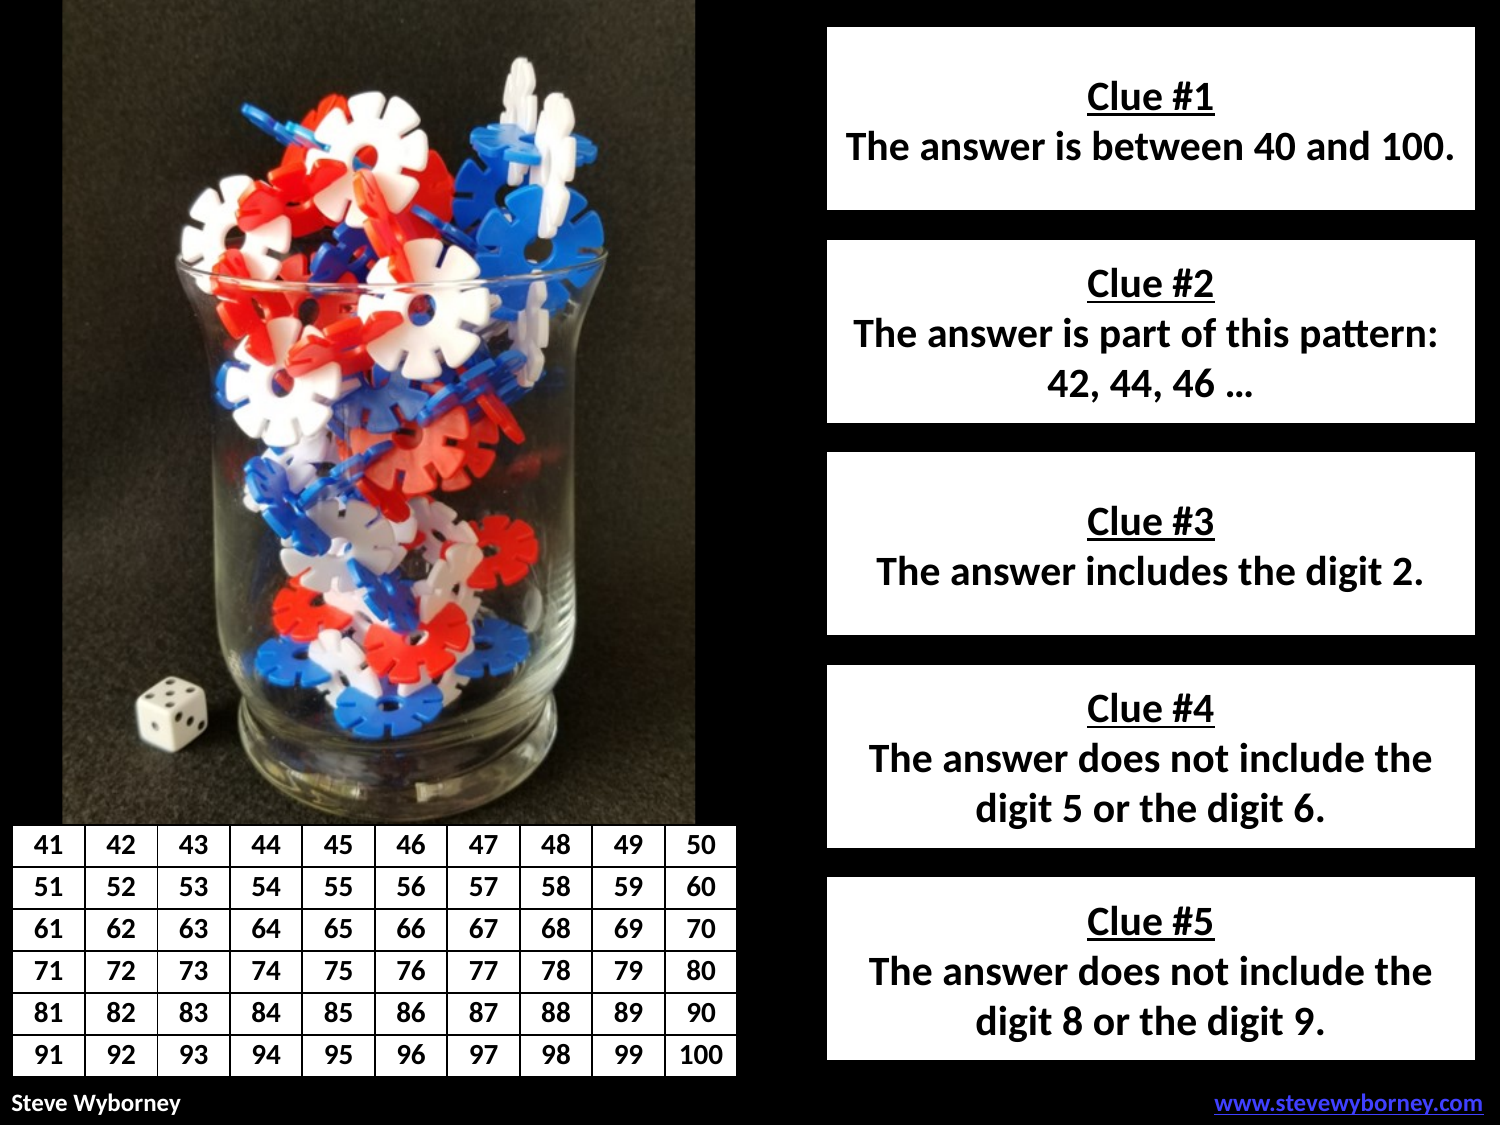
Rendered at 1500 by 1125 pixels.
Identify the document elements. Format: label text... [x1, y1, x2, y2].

table_cell 73 [158, 952, 229, 992]
table_cell 70 [666, 910, 736, 950]
text_box Clue #3 The answer includes the digit 2. [823, 448, 1479, 640]
text_box Clue #1 The answer is between 40 and 100. [823, 23, 1479, 215]
table_cell 90 [666, 994, 736, 1034]
table_cell 91 [13, 1036, 84, 1076]
table_cell 60 [696, 868, 736, 908]
table_cell 64 [231, 910, 301, 950]
table_cell 99 [593, 1036, 664, 1076]
table_cell 79 [593, 952, 664, 992]
text_box Clue #4 The answer does not include the digit 5 or the digit 6. [823, 660, 1479, 852]
table_cell 51 [13, 868, 62, 908]
table_cell 85 [303, 994, 374, 1034]
table_header 50 [701, 826, 736, 866]
table_cell 80 [666, 952, 736, 992]
table_cell 87 [448, 994, 519, 1034]
table_cell 66 [376, 910, 446, 950]
text_box www.stevewyborney.com [1199, 1079, 1499, 1125]
table_cell 68 [521, 910, 591, 950]
table_cell 76 [376, 952, 446, 992]
table_cell 61 [13, 910, 84, 950]
table_cell 62 [86, 910, 157, 950]
table_cell 82 [86, 994, 157, 1034]
table_cell 77 [448, 952, 519, 992]
table_cell 97 [448, 1036, 519, 1076]
table_cell 89 [593, 994, 664, 1034]
table_cell 63 [158, 910, 229, 950]
table_cell 94 [231, 1036, 301, 1076]
table_cell 88 [521, 994, 591, 1034]
text_box Clue #2 The answer is part of this pattern: 42, 44, 46 … [823, 235, 1479, 427]
table_cell 86 [376, 994, 446, 1034]
text_box Clue #5 The answer does not include the digit 8 or the digit 9. [823, 873, 1479, 1065]
table_header 41 [13, 826, 57, 866]
table_cell 72 [86, 952, 157, 992]
table_cell 96 [376, 1036, 446, 1076]
table_cell 93 [158, 1036, 229, 1076]
table_cell 74 [231, 952, 301, 992]
table_cell 69 [593, 910, 664, 950]
table_cell 75 [303, 952, 374, 992]
table_cell 71 [13, 952, 84, 992]
table_cell 78 [521, 952, 591, 992]
table_cell 100 [666, 1036, 736, 1076]
table_cell 67 [448, 910, 519, 950]
picture [62, 0, 696, 901]
table_cell 83 [158, 994, 229, 1034]
table_cell 95 [303, 1036, 374, 1076]
table_cell 81 [13, 994, 84, 1034]
table_cell 65 [303, 910, 374, 950]
table_cell 98 [521, 1036, 591, 1076]
text_box Steve Wyborney [0, 1079, 196, 1125]
table_cell 84 [231, 994, 301, 1034]
table_cell 92 [86, 1036, 157, 1076]
